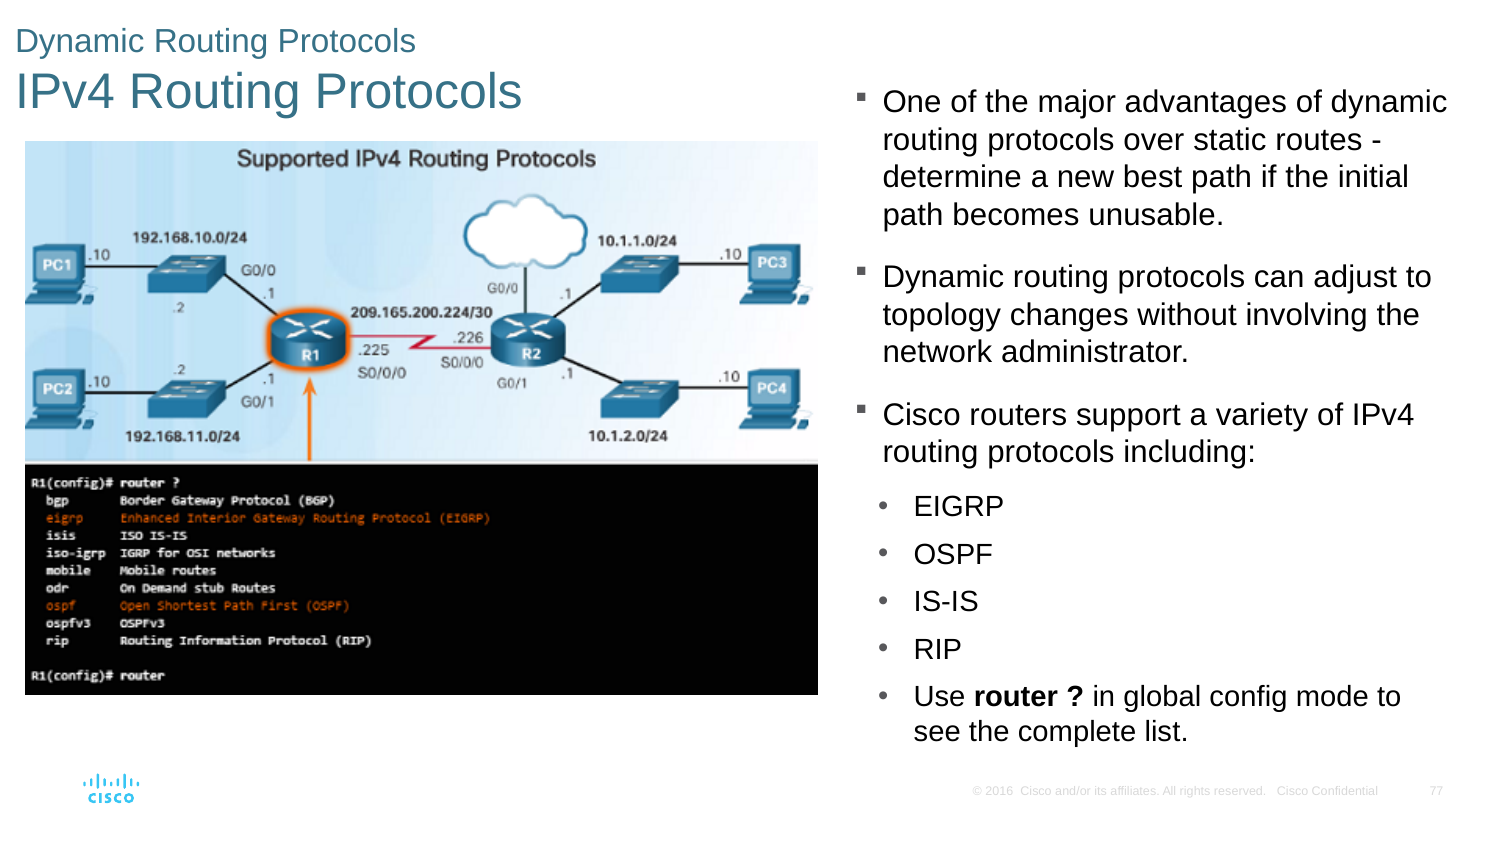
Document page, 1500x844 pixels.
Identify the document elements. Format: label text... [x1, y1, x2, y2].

picture [25, 140, 819, 695]
title Dynamic Routing Protocols IPv4 Routing Protocols [0, 6, 760, 131]
list One of the major advantages of dynamic routing protocols over static routes -determine a new best path if the initial path becomes unusable. Dynamic routing protocols can adjust to topology changes without involving the network administrator. Cisco routers support a variety of IPv4 routing protocols including: EIGRP OSPF IS-IS RIP Use router ? in global config mode to see the complete list. [839, 74, 1486, 743]
